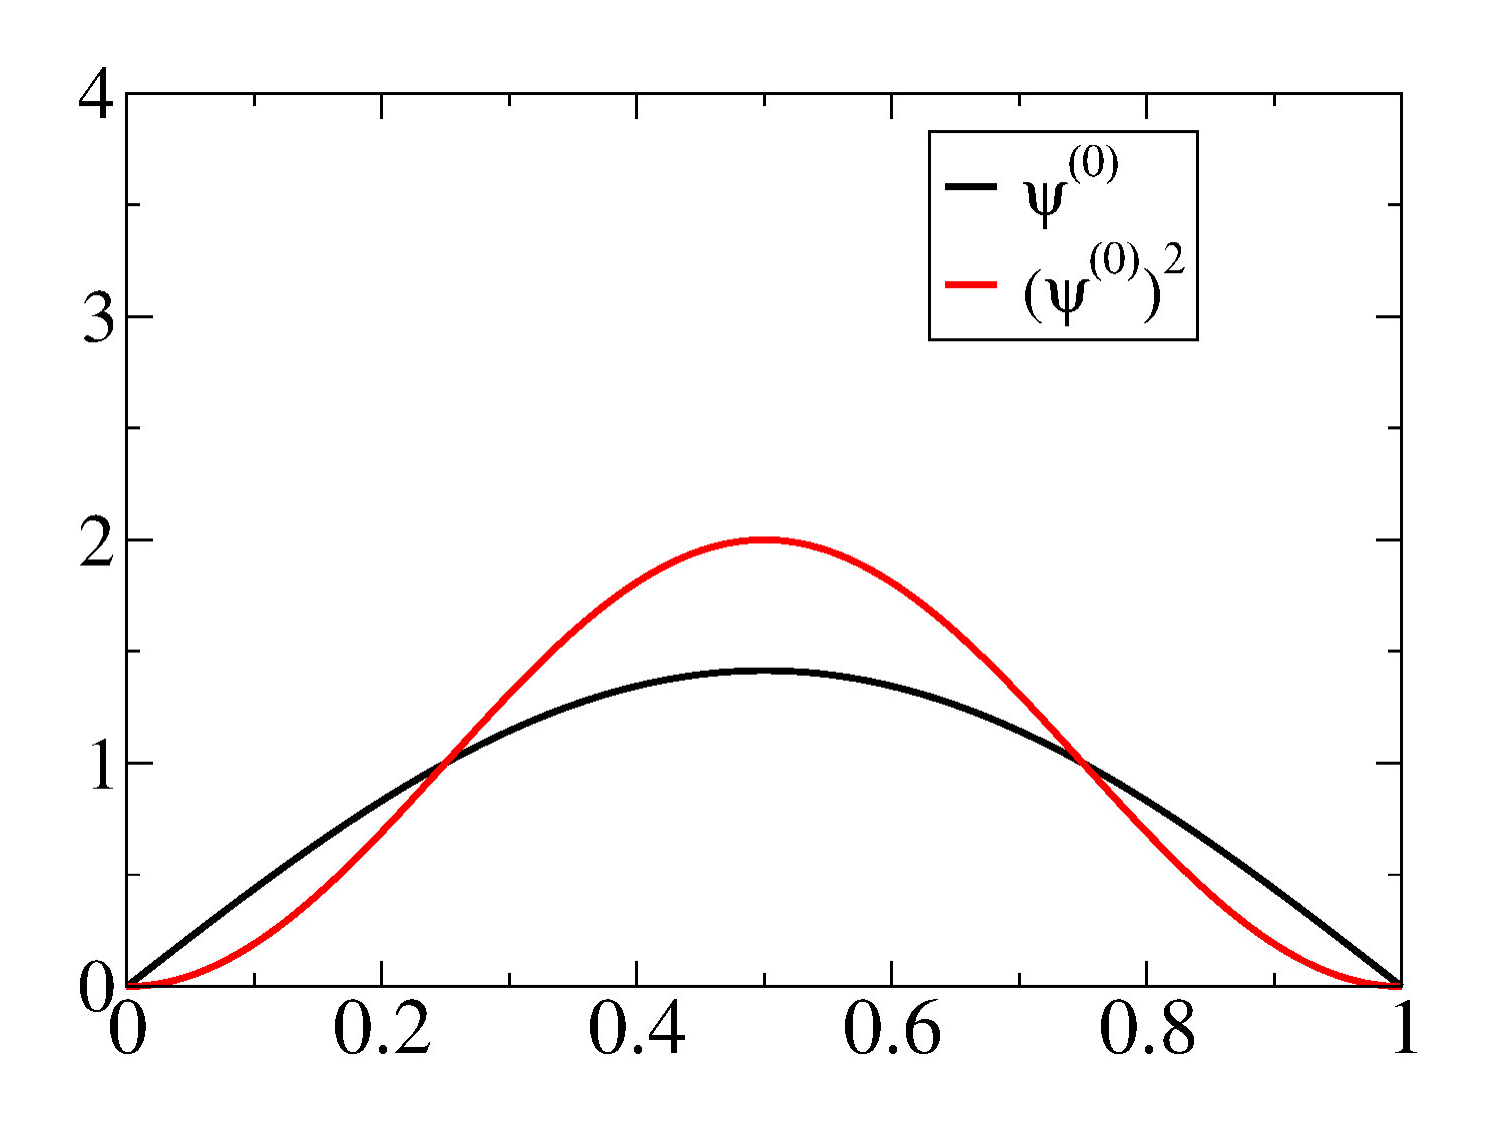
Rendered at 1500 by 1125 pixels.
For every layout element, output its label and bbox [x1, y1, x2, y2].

picture [74, 64, 1422, 1057]
